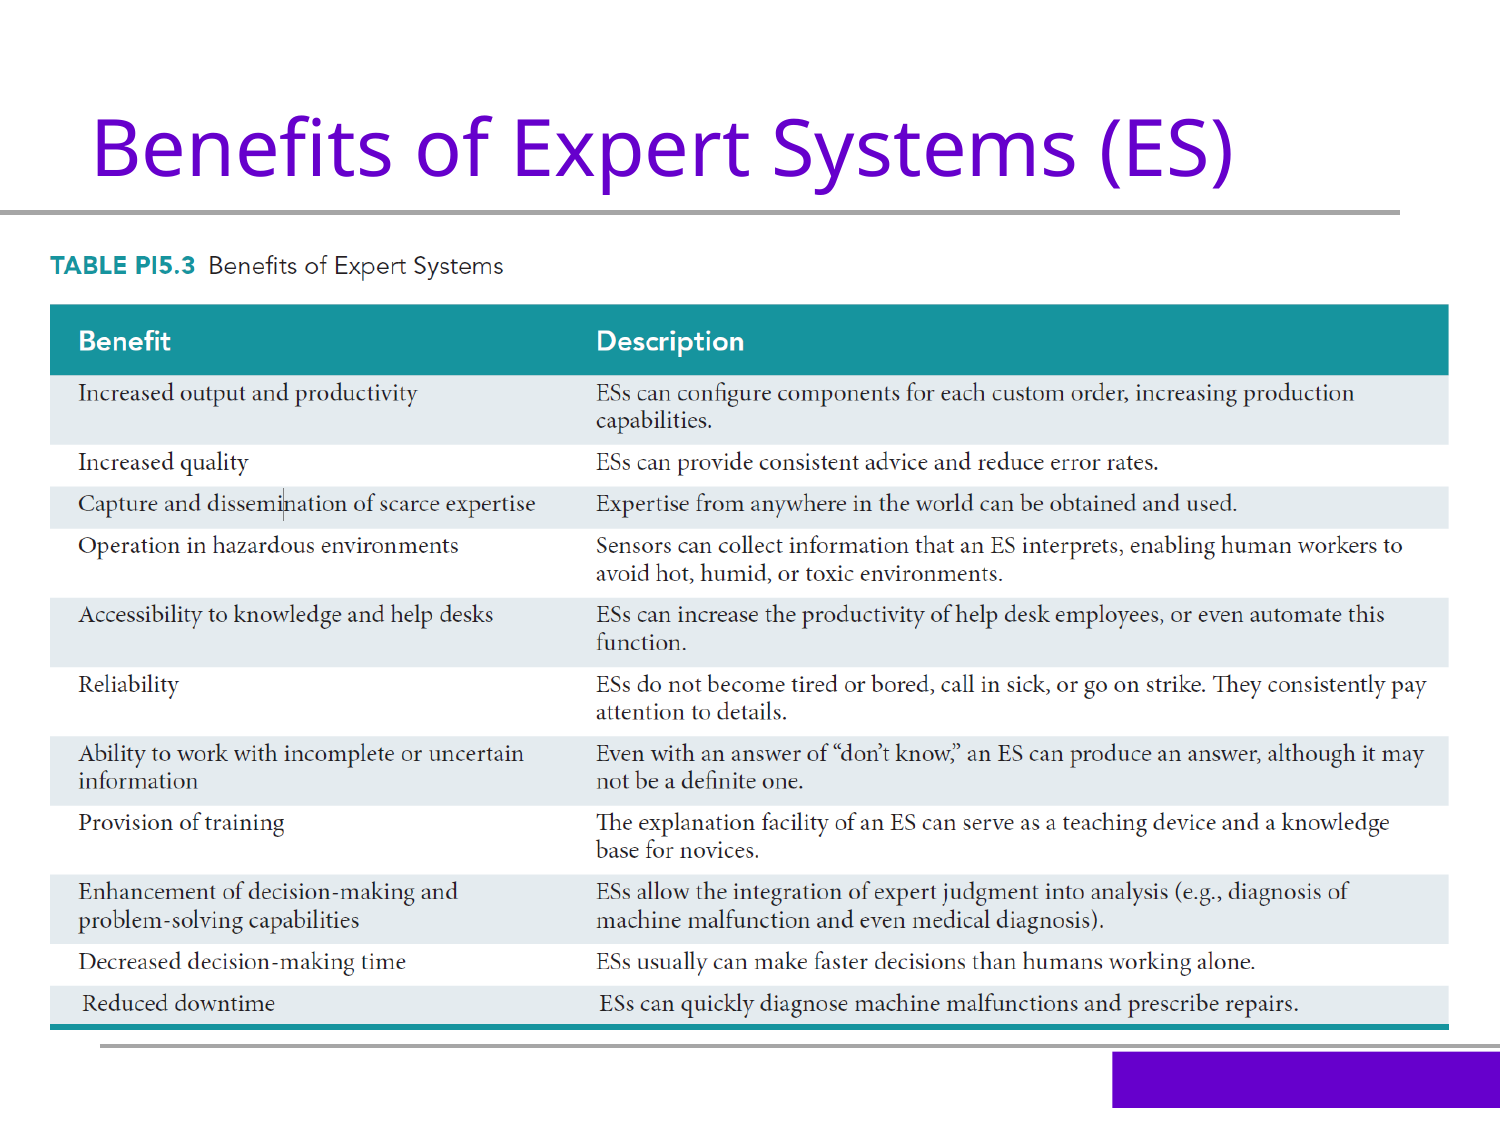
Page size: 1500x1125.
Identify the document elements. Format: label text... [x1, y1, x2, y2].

subtitle Benefits of Expert Systems (ES) [75, 12, 1413, 200]
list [37, 241, 1458, 1038]
